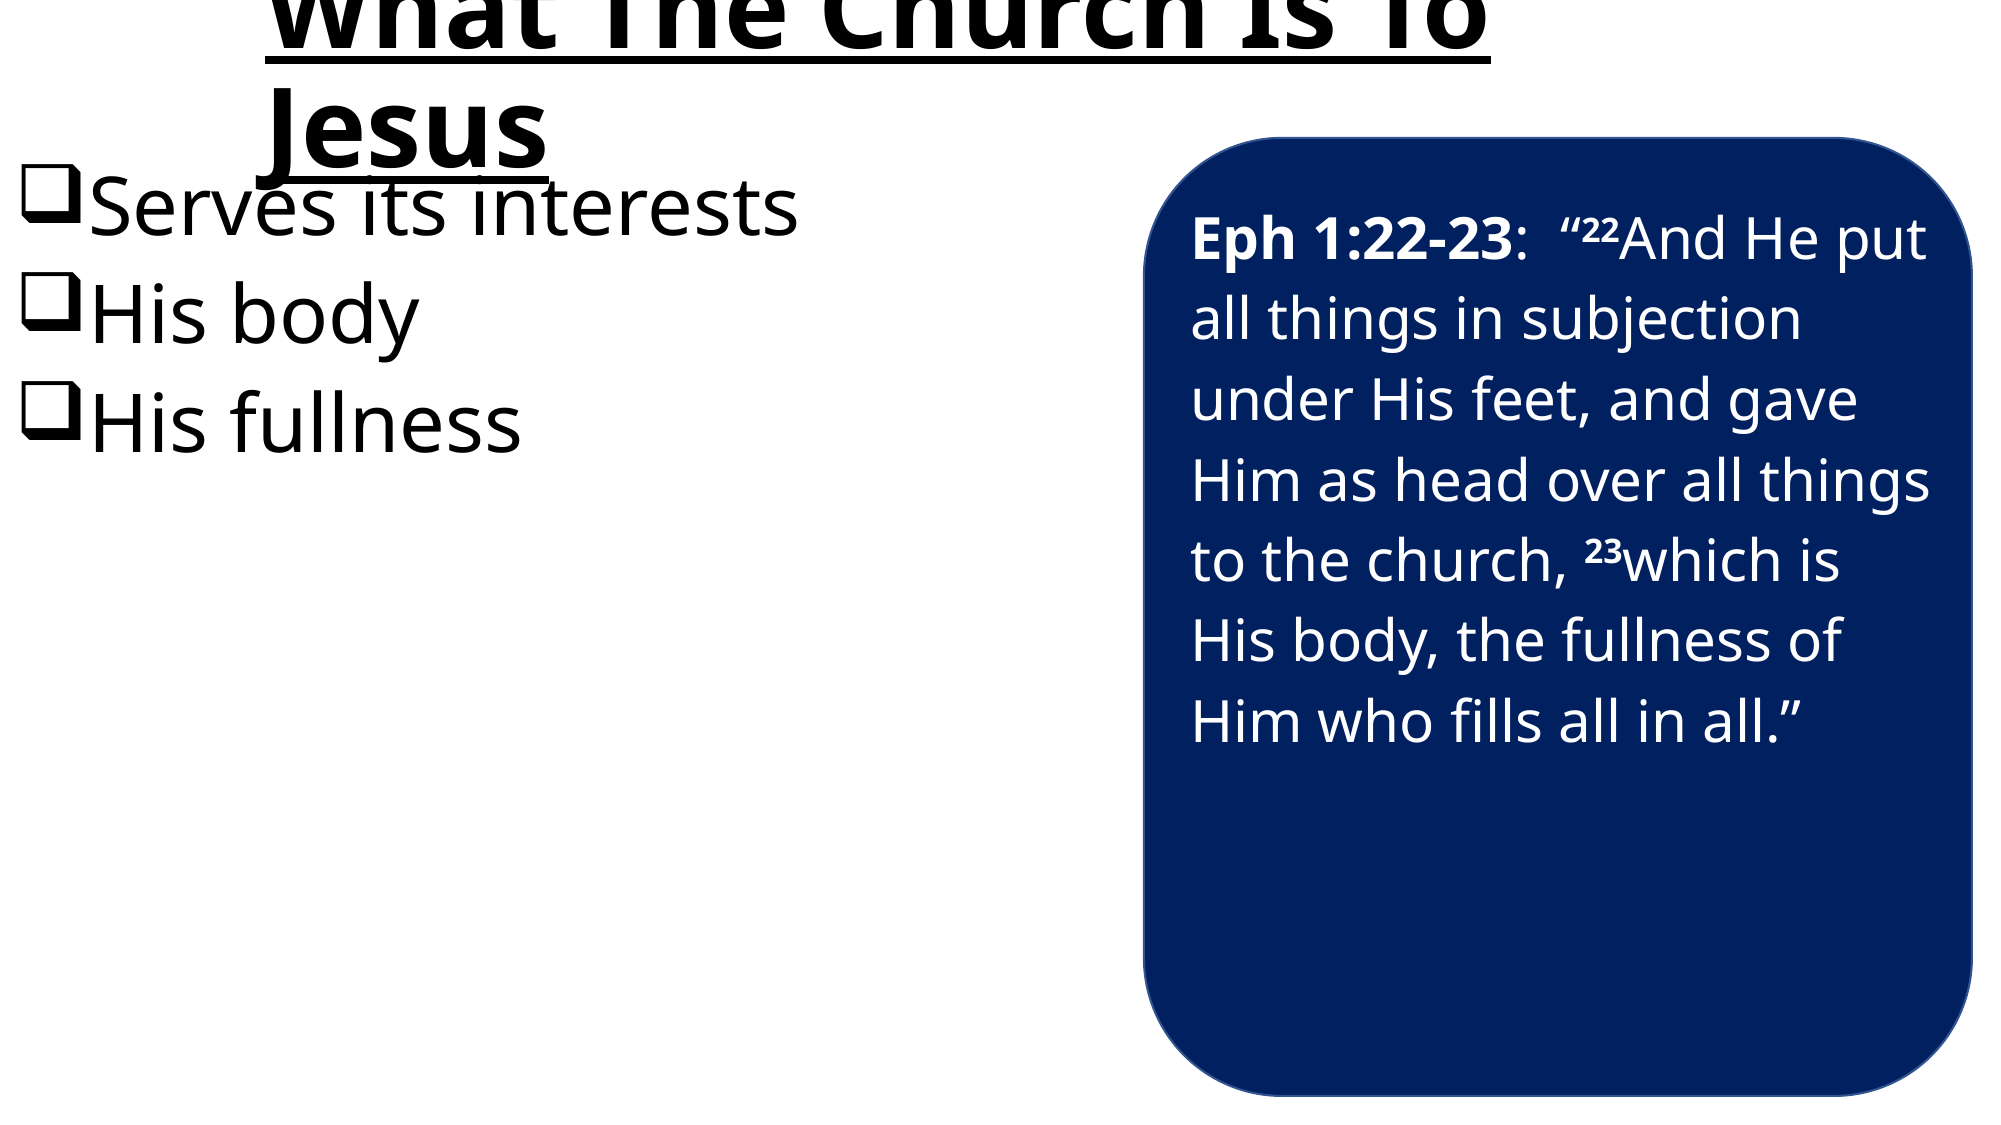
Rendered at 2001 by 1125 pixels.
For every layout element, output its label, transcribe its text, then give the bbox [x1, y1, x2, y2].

list Serves its interests His body His fullness [0, 157, 993, 1125]
title What The Church Is To Jesus [249, 0, 1750, 144]
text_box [1143, 137, 1972, 1096]
